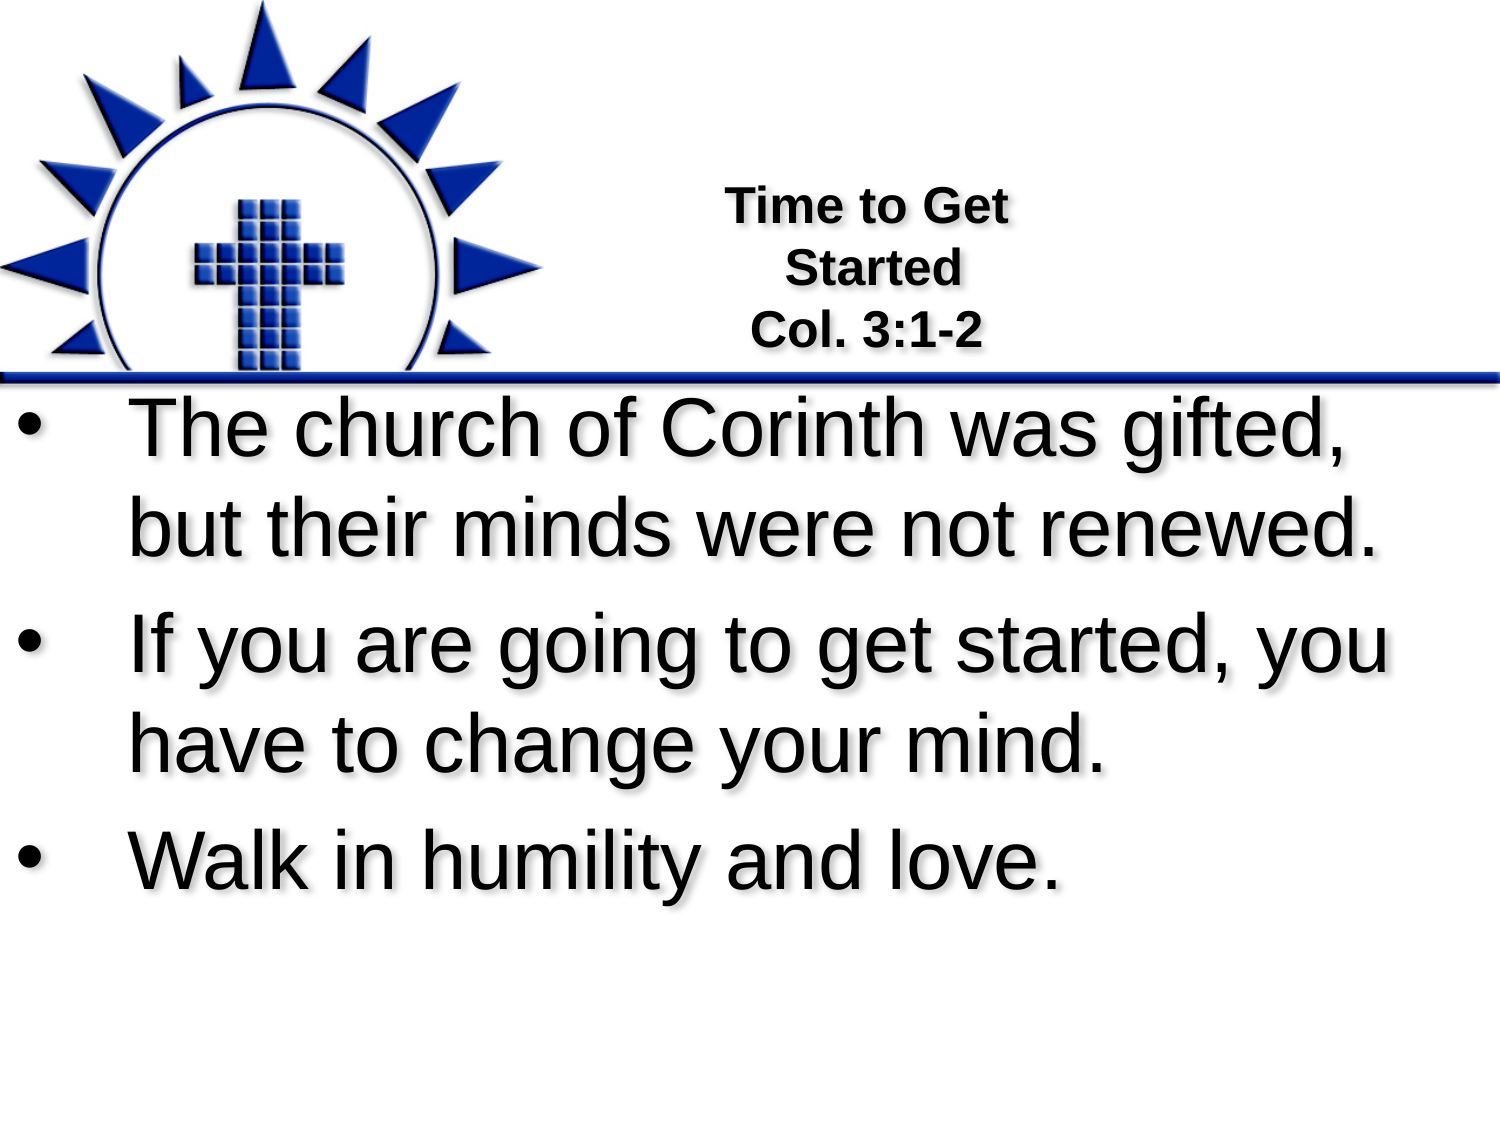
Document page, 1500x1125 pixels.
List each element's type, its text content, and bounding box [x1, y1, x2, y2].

title Time to Get Started Col. 3:1-2 [229, 162, 1500, 365]
picture [0, 0, 1500, 365]
subtitle The church of Corinth was gifted, but their minds were not renewed. If you are going to get started, you have to change your mind. Walk in humility and love. [0, 365, 1500, 1125]
